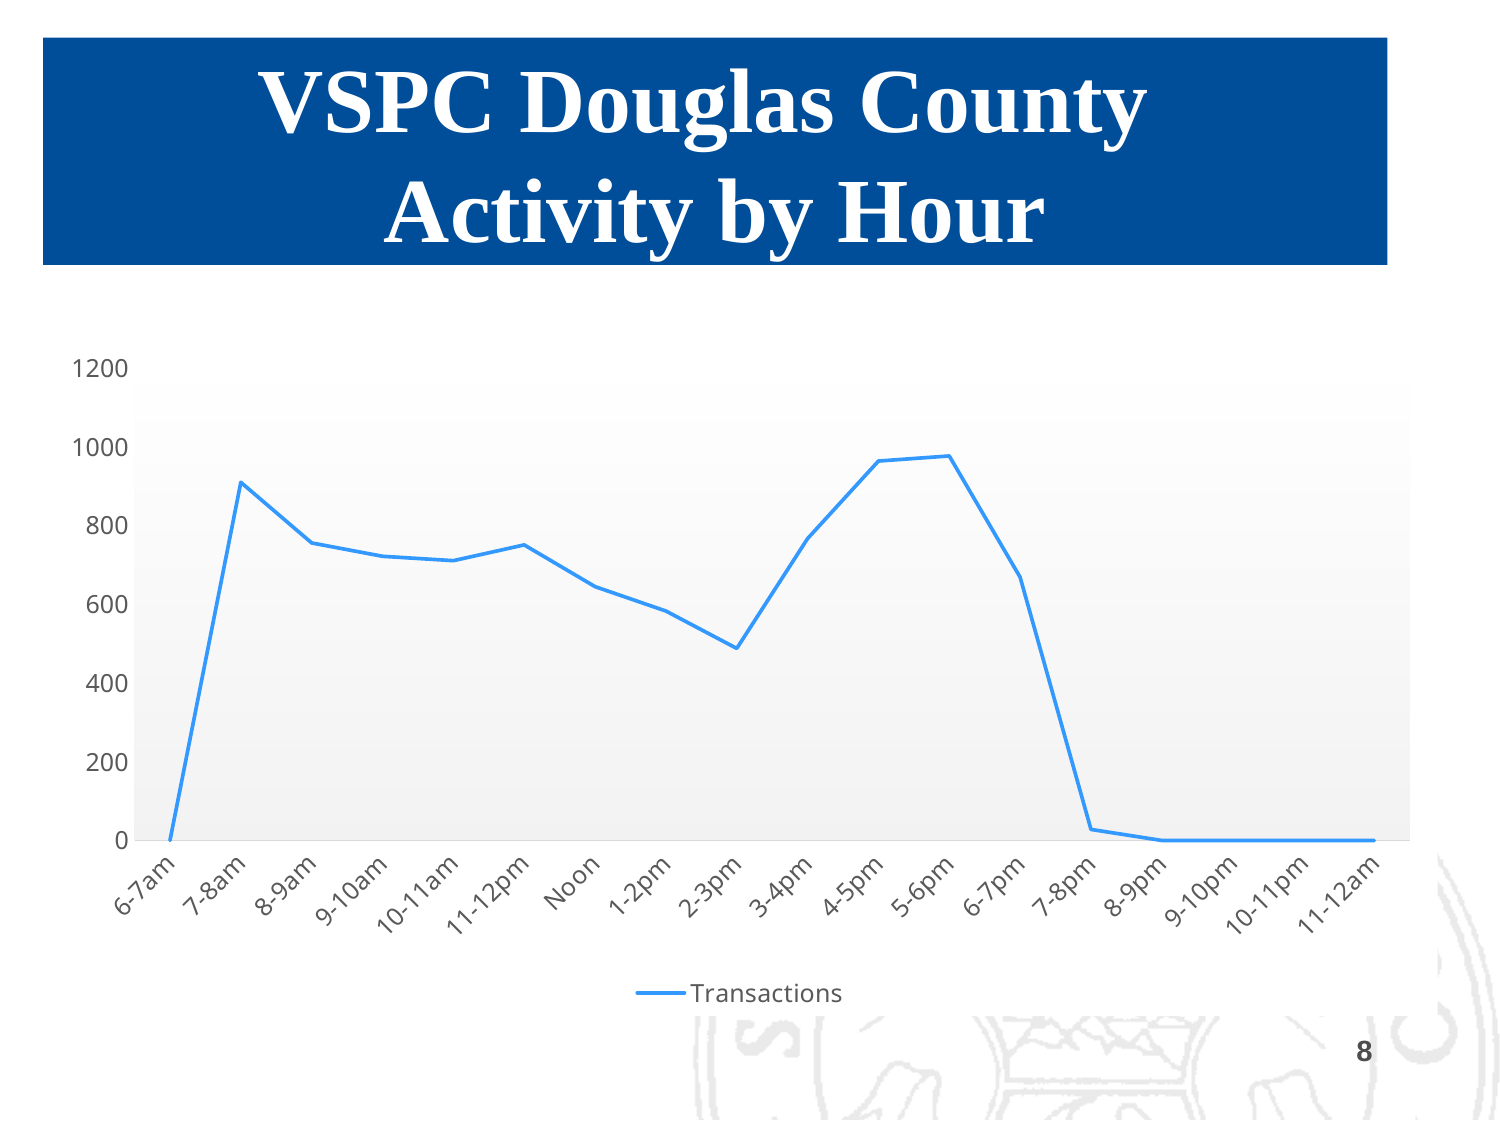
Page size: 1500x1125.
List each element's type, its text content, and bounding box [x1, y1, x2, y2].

title VSPC Douglas County Activity by Hour [43, 37, 1388, 265]
slide_number 8 [1074, 1026, 1388, 1100]
chart [42, 337, 1438, 1017]
